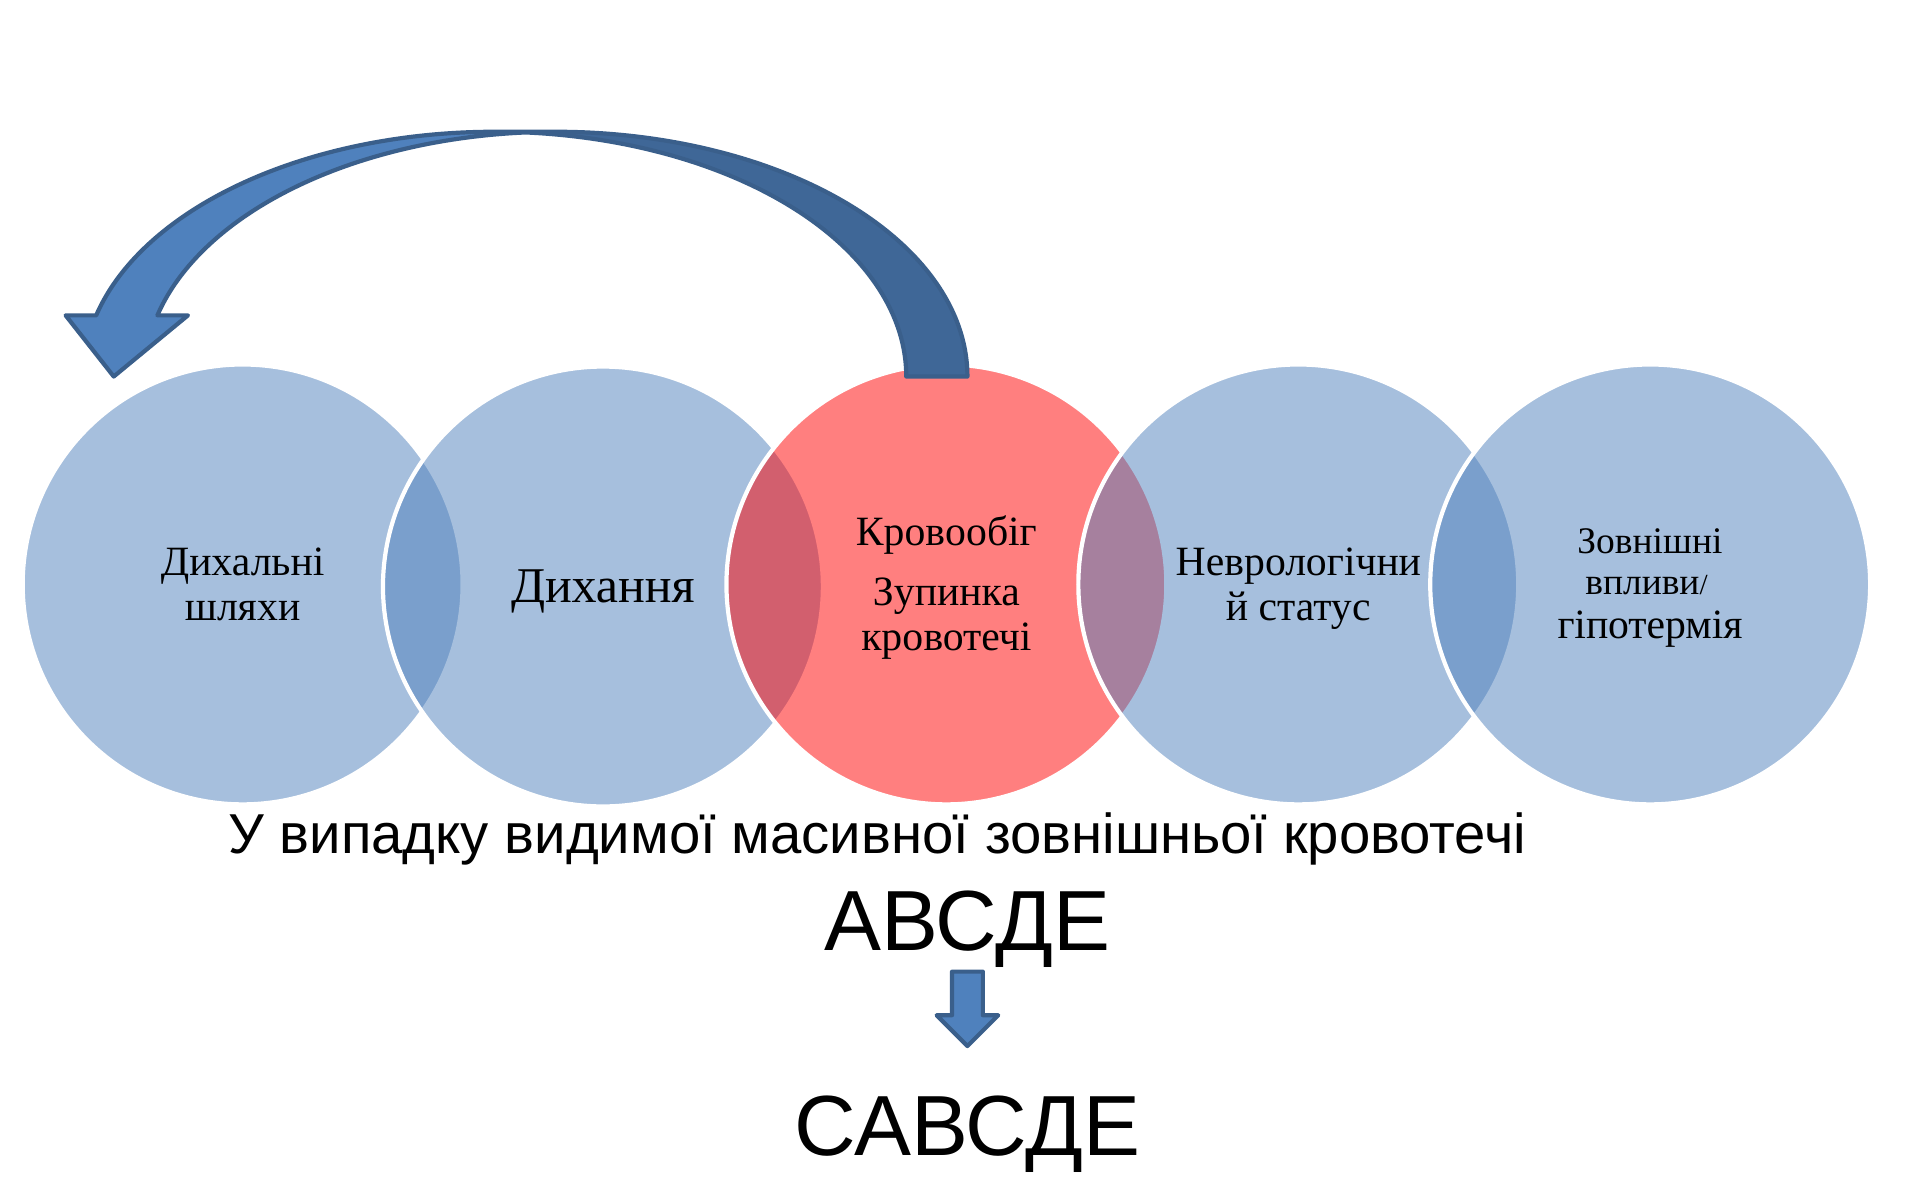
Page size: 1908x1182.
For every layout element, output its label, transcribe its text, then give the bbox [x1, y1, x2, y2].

text_box У випадку видимої масивної зовнішньої кровотечі АВСДЕ САВСДЕ [211, 987, 1724, 1181]
text_box [221, 129, 829, 191]
text_box [934, 987, 1001, 1049]
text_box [22, 193, 1871, 976]
